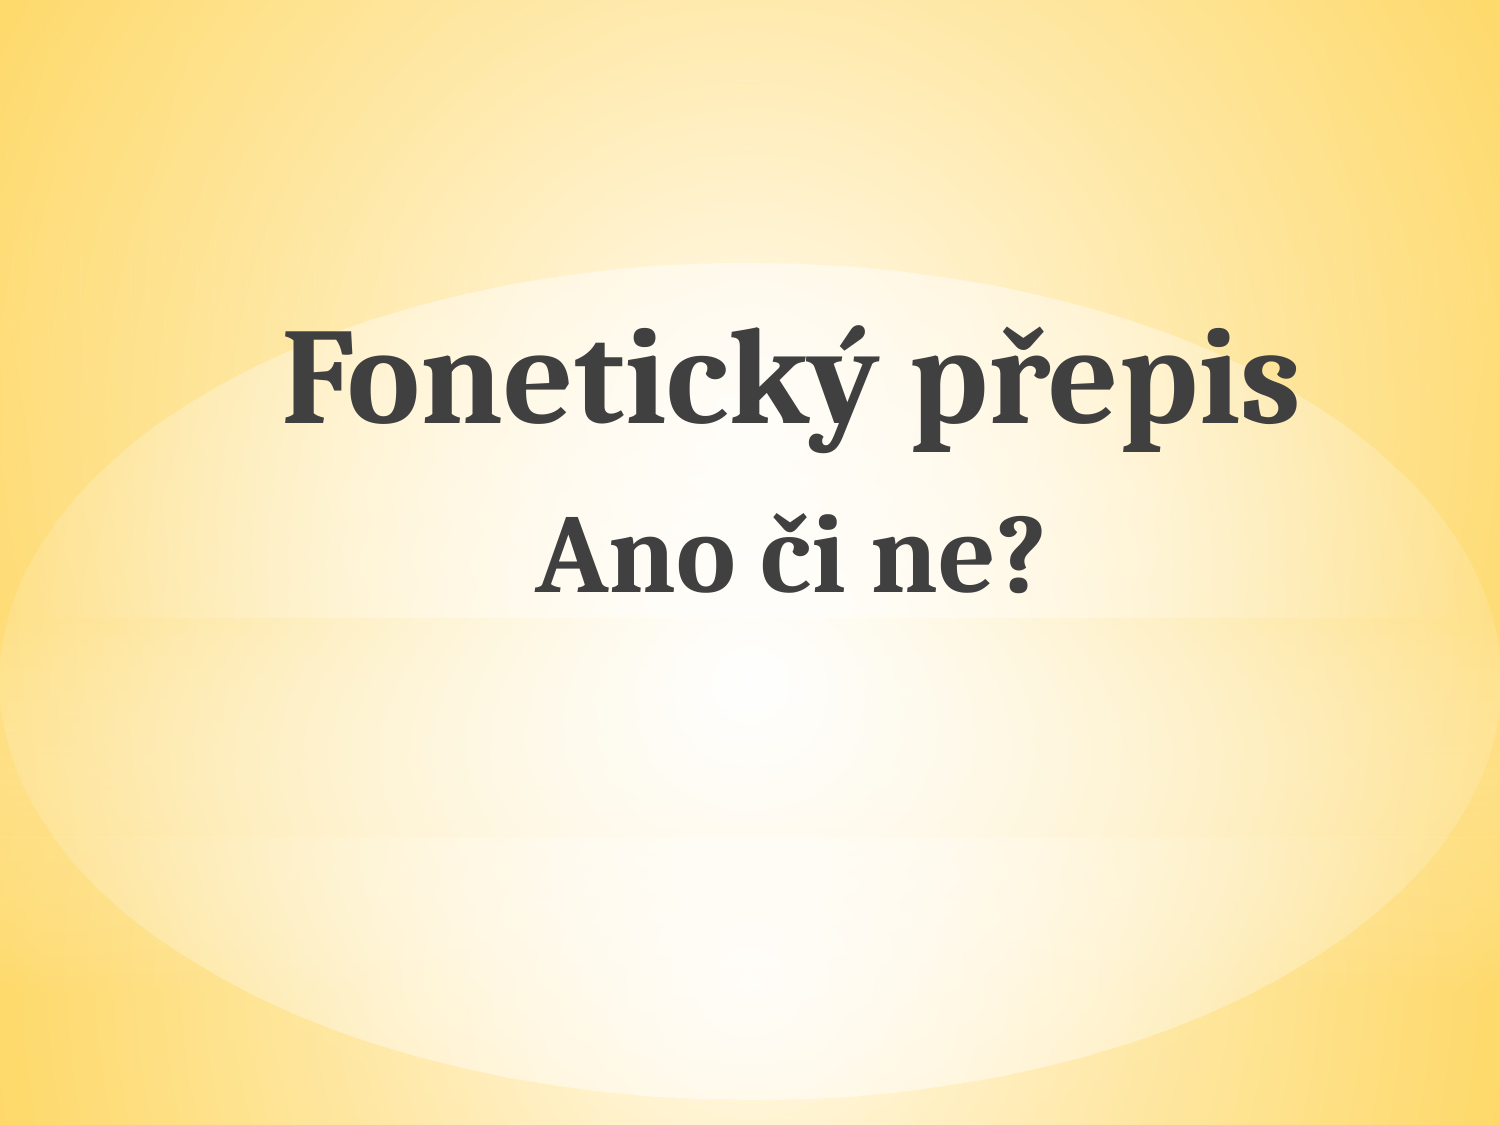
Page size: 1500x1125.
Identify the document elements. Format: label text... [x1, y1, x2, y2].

list Fonetický přepis Ano či ne? [187, 278, 1388, 905]
